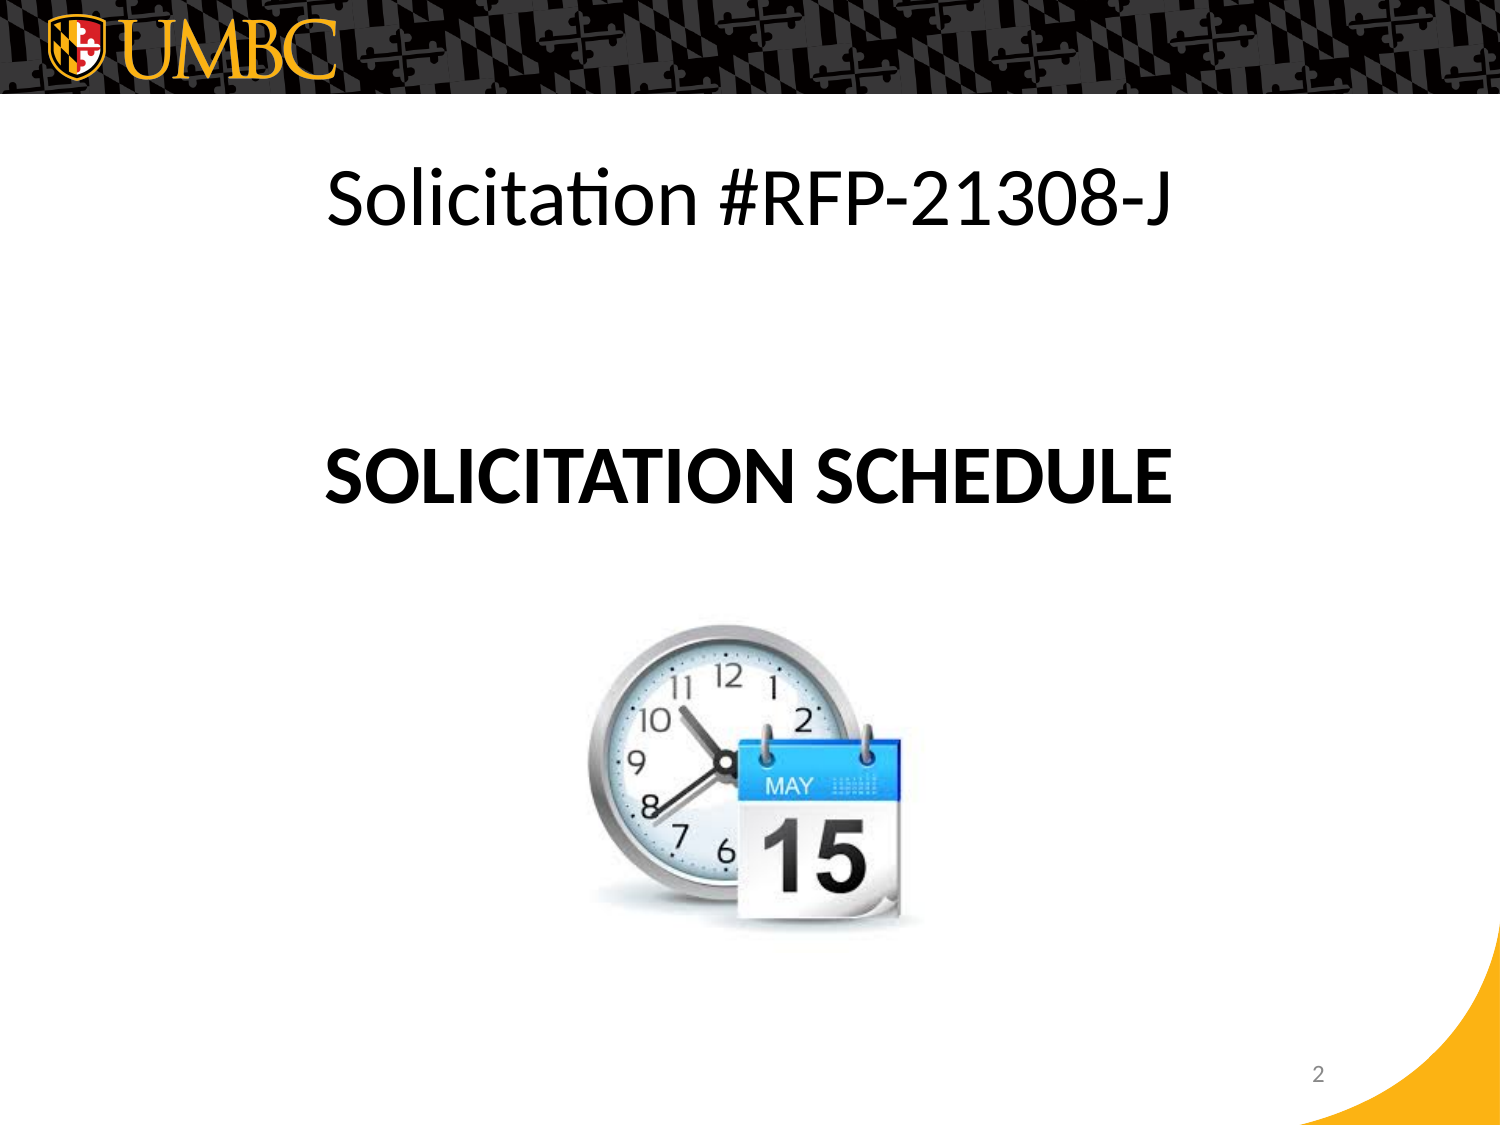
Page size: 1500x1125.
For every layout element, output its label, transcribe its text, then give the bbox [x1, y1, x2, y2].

picture [573, 602, 926, 953]
picture [1299, 921, 1500, 1125]
picture [0, 0, 1500, 94]
title Solicitation #RFP-21308-J [75, 98, 1425, 287]
slide_number 2 [1160, 1042, 1340, 1103]
list SOLICITATION SCHEDULE [75, 316, 1425, 1005]
